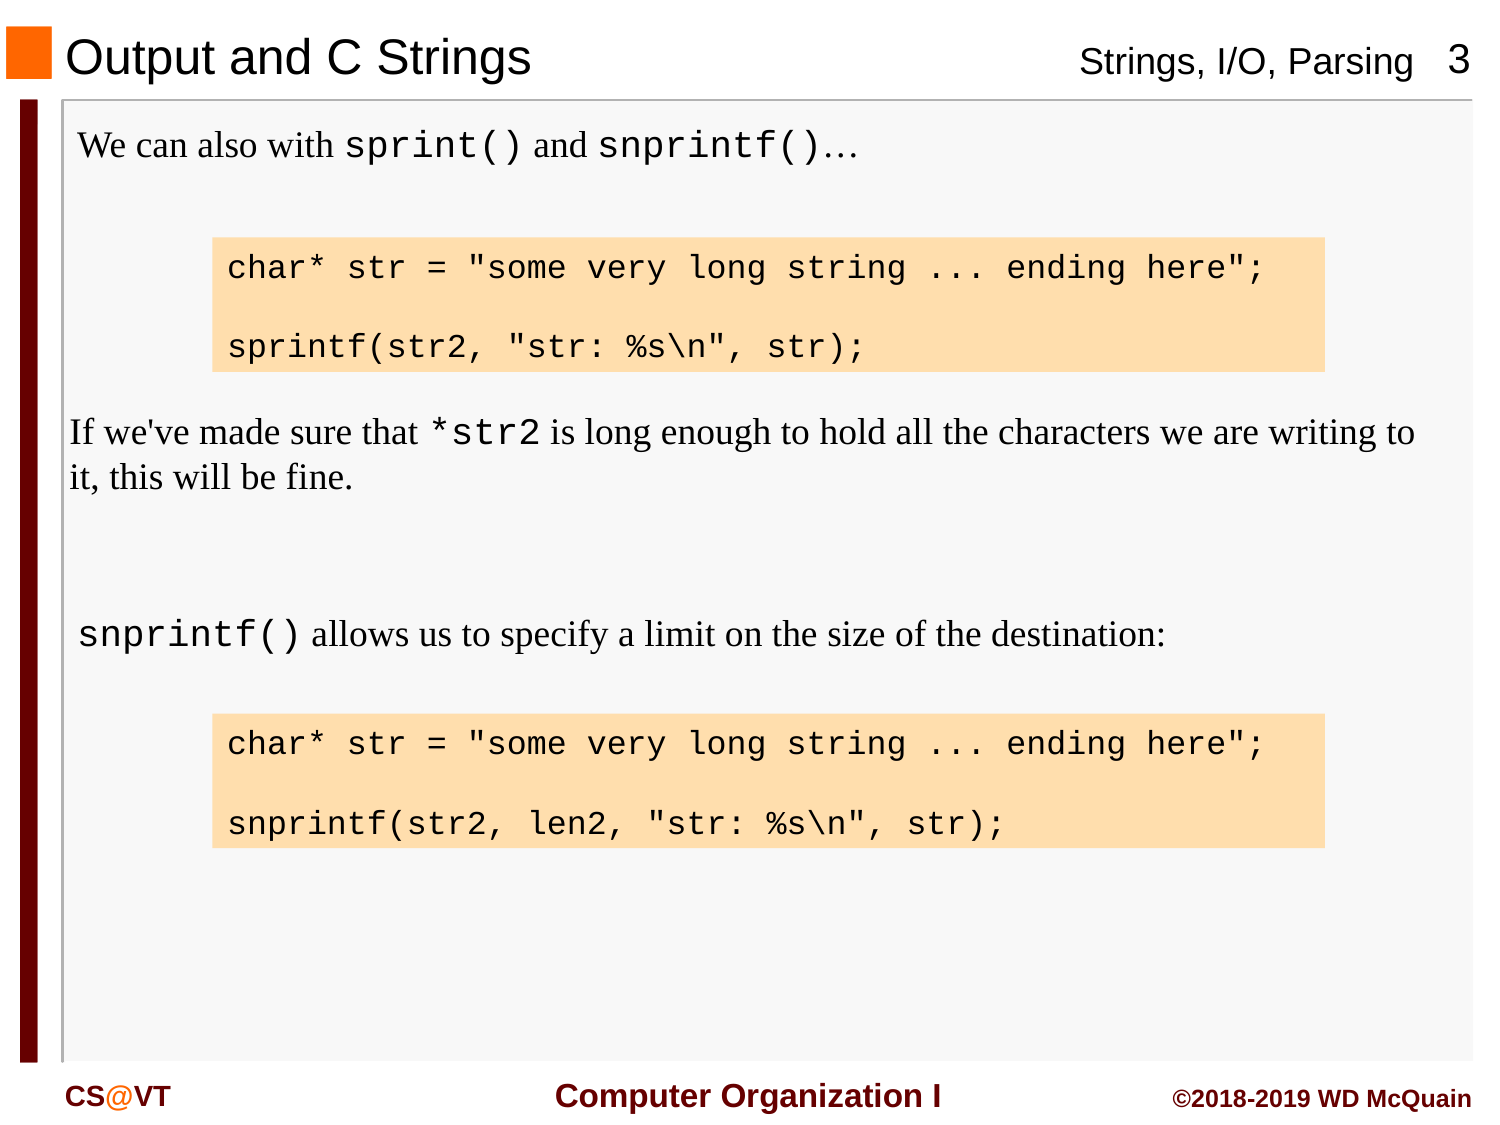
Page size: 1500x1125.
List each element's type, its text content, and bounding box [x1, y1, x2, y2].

text_box If we've made sure that *str2 is long enough to hold all the characters we are writing to it, this will be fine. [54, 399, 1468, 505]
text_box Output and C Strings [50, 26, 1000, 83]
text_box snprintf() allows us to specify a limit on the size of the destination: [62, 601, 1475, 662]
text_box We can also with sprint() and snprintf()… [62, 112, 1475, 173]
text_box char* str = "some very long string ... ending here"; snprintf(str2, len2, "str: %s\n", str); [212, 713, 1325, 849]
text_box char* str = "some very long string ... ending here"; sprintf(str2, "str: %s\n", str); [212, 237, 1325, 372]
title [50, 83, 1000, 91]
